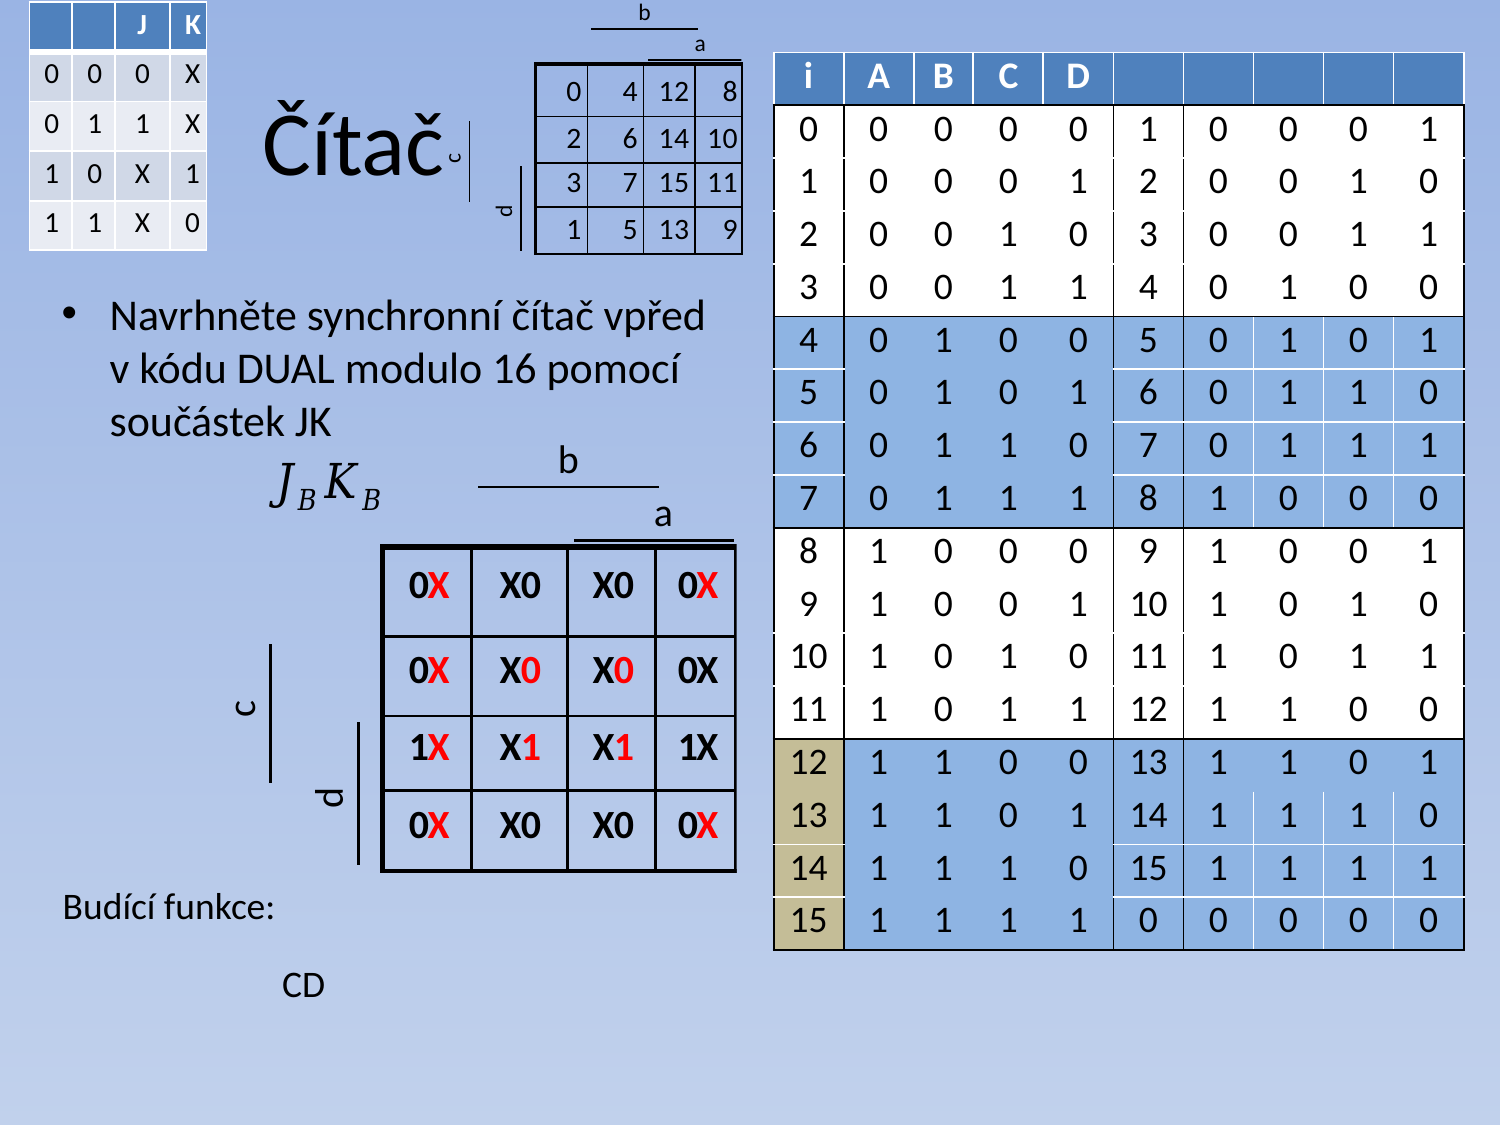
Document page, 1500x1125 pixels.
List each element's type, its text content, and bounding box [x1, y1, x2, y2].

title Čítač [207, 45, 425, 233]
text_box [430, 0, 745, 257]
text_box Budící funkce: [47, 874, 291, 935]
list Navrhněte synchronní čítač vpřed v kódu DUAL modulo 16 pomocí součástek JK [46, 278, 746, 457]
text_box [203, 437, 740, 875]
